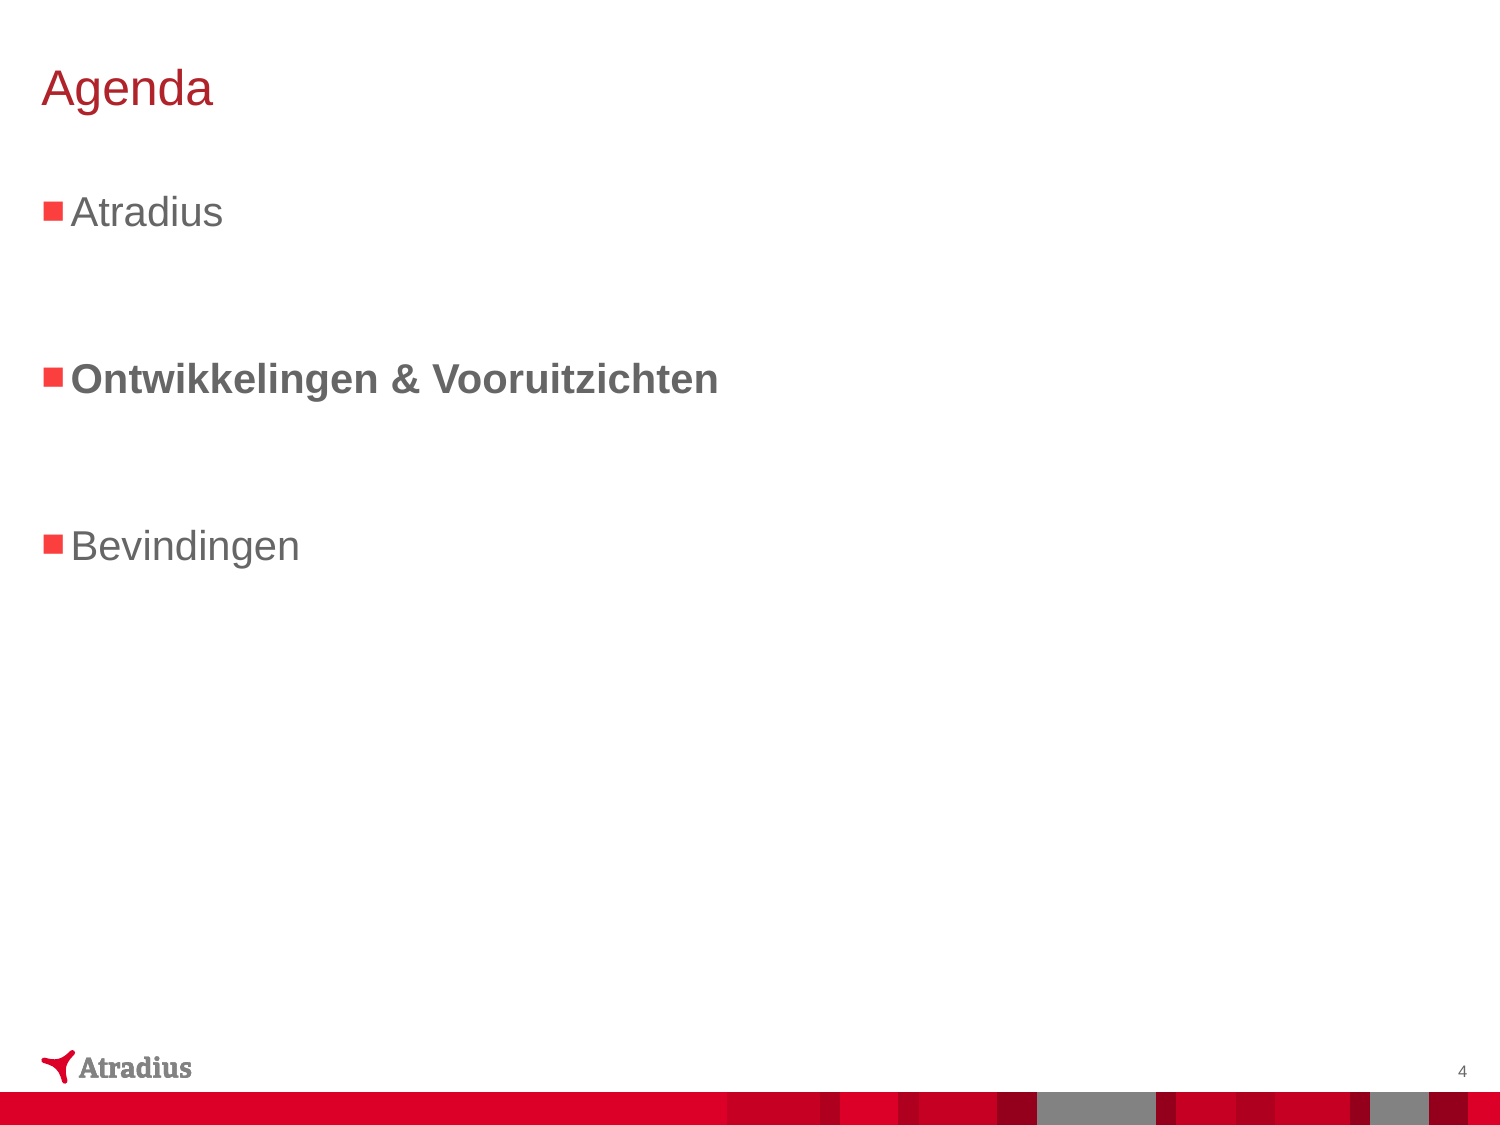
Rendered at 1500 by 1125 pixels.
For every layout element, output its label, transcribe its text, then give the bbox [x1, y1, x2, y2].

list Atradius Ontwikkelingen & Vooruitzichten Bevindingen [41, 159, 1447, 682]
picture [0, 1092, 1500, 1125]
title Agenda [41, 45, 1447, 126]
slide_number 4 [1414, 1059, 1468, 1084]
